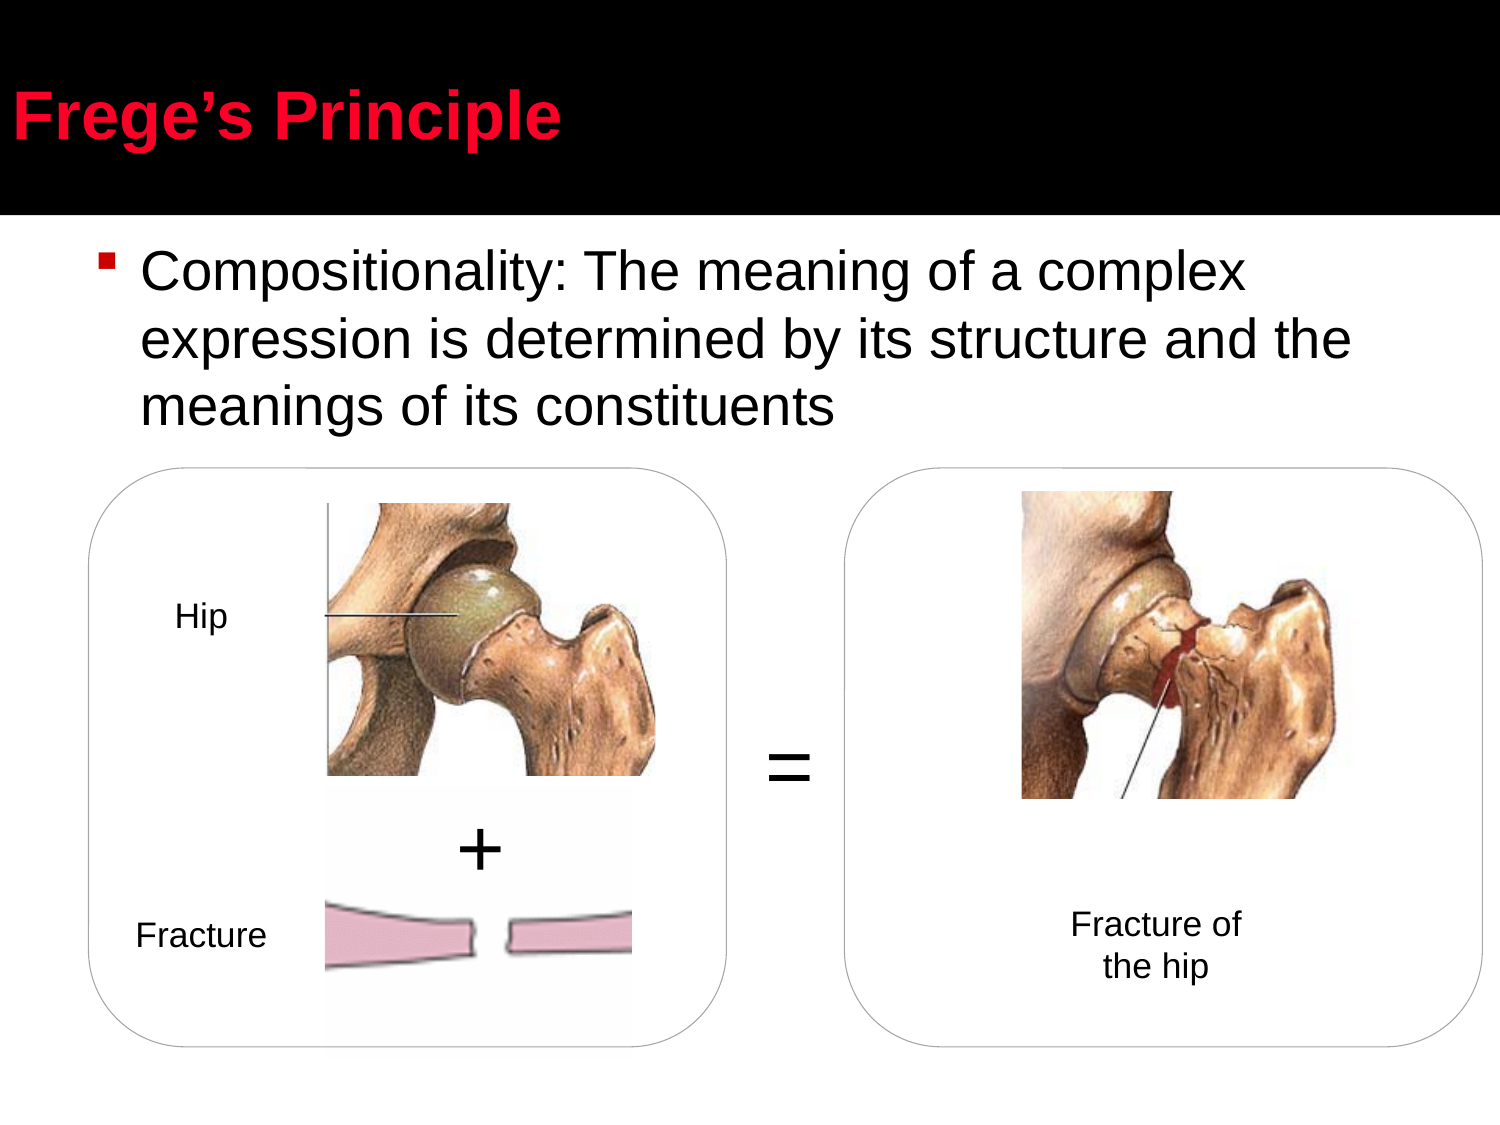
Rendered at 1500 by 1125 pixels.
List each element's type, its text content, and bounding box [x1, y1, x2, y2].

picture [324, 503, 656, 1077]
text_box [88, 467, 727, 1047]
text_box [844, 467, 1483, 1047]
list Compositionality: The meaning of a complex expression is determined by its structure and the meanings of its constituents [81, 228, 1429, 1080]
picture [1021, 491, 1352, 799]
text_box = [750, 704, 829, 819]
title Frege’s Principle [0, 0, 1500, 216]
